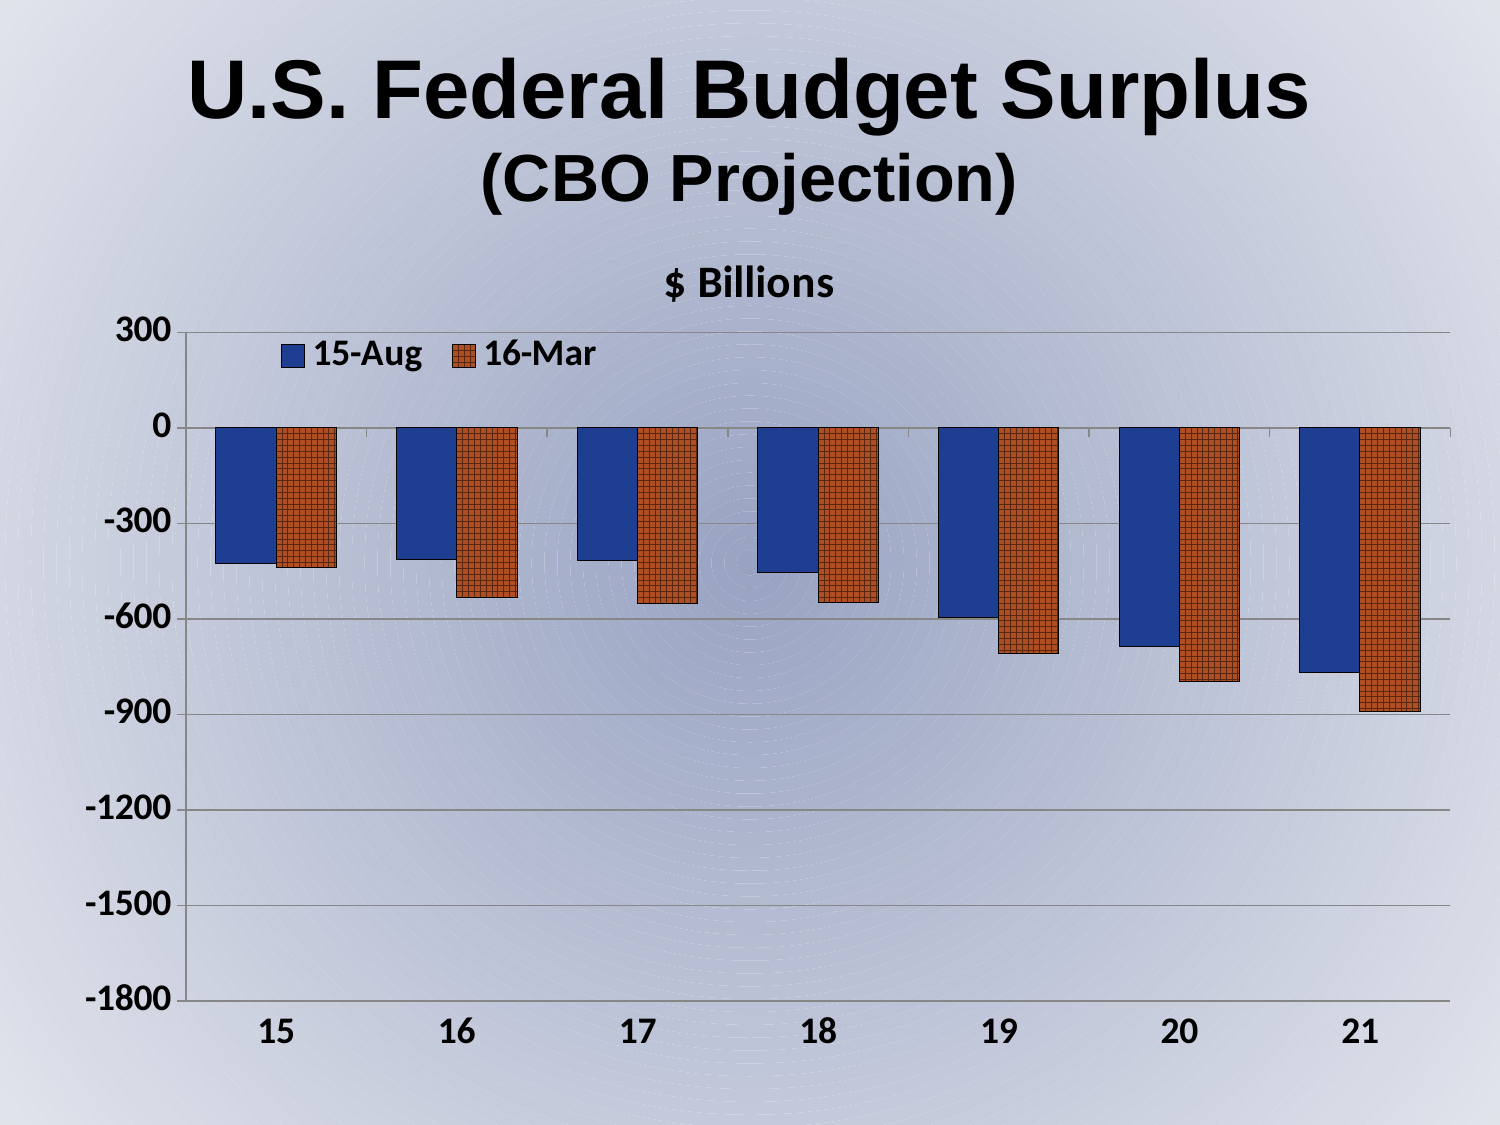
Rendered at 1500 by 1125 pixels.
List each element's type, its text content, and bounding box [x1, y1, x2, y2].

chart [37, 224, 1461, 1075]
text_box U.S. Federal Budget Surplus (CBO Projection) [37, 49, 1462, 200]
